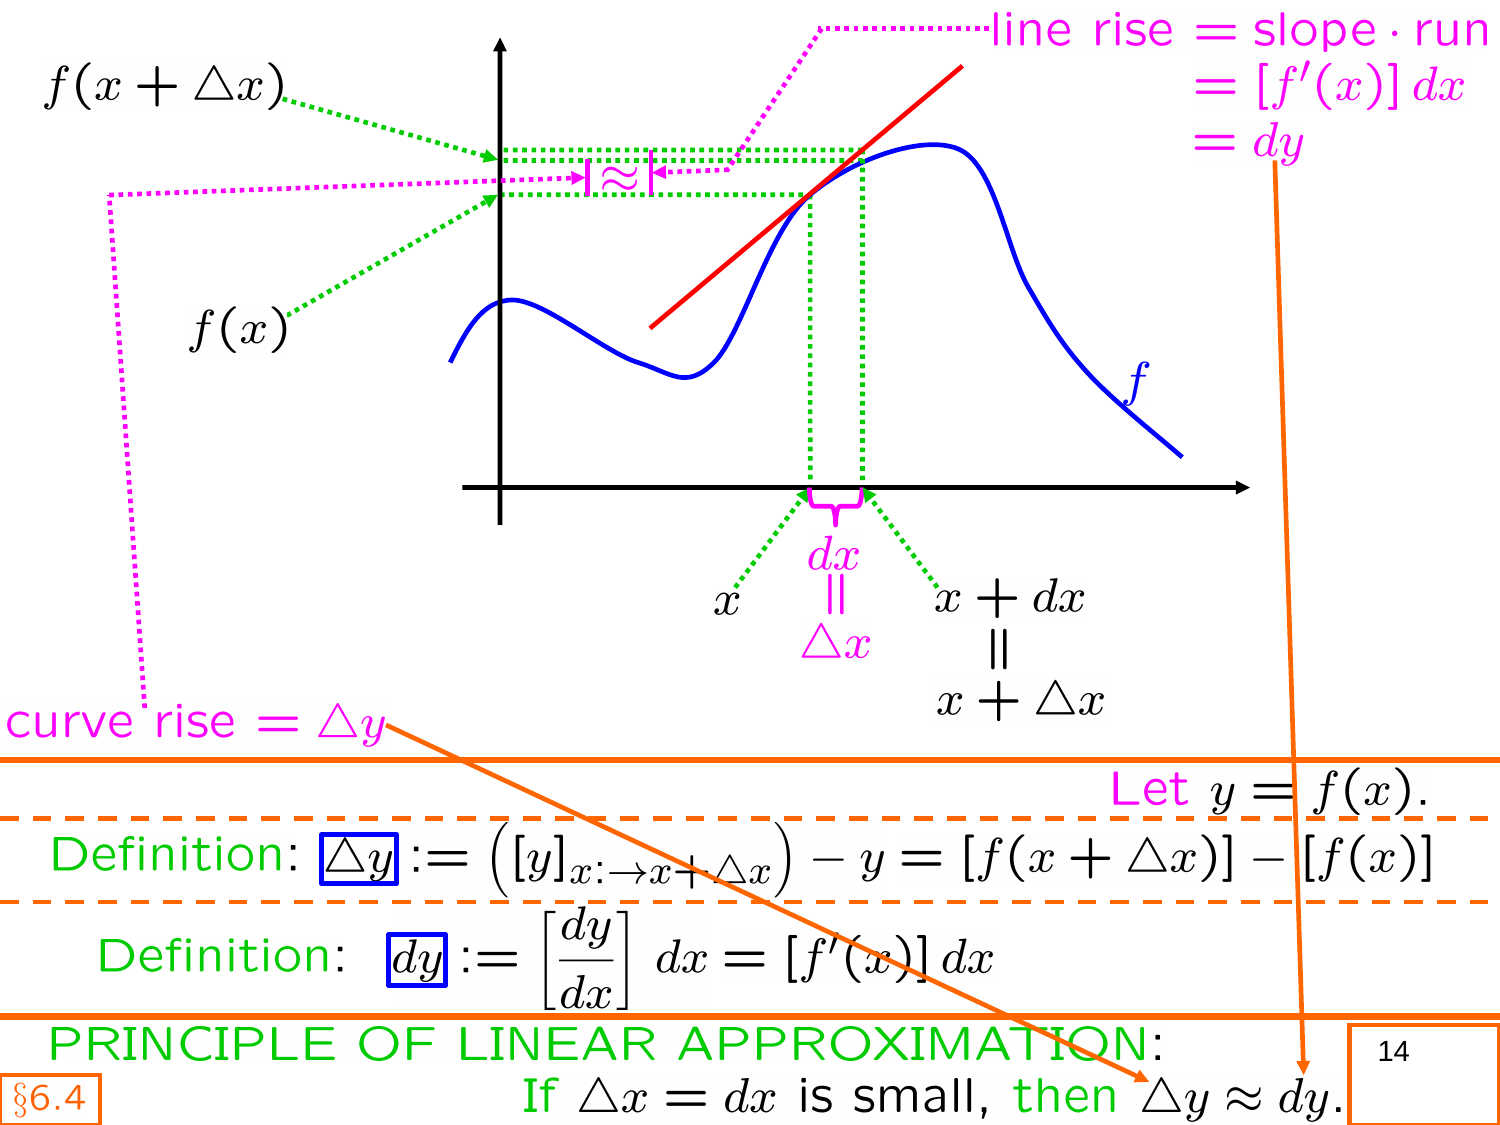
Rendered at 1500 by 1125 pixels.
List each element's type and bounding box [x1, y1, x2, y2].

picture [1304, 834, 1431, 883]
text_box [493, 37, 507, 64]
picture [1193, 120, 1304, 160]
text_box [5, 177, 380, 748]
picture [1194, 60, 1465, 111]
picture [1304, 767, 1426, 816]
text_box [385, 160, 1304, 1083]
text_box [51, 828, 380, 898]
picture [99, 935, 344, 973]
picture [521, 1076, 1342, 1123]
picture [13, 1081, 87, 1119]
text_box [1349, 1025, 1500, 1125]
text_box [872, 144, 972, 158]
text_box [43, 62, 499, 161]
picture [992, 12, 1488, 54]
text_box [726, 28, 822, 158]
picture [49, 1023, 385, 1063]
text_box [0, 1074, 100, 1125]
